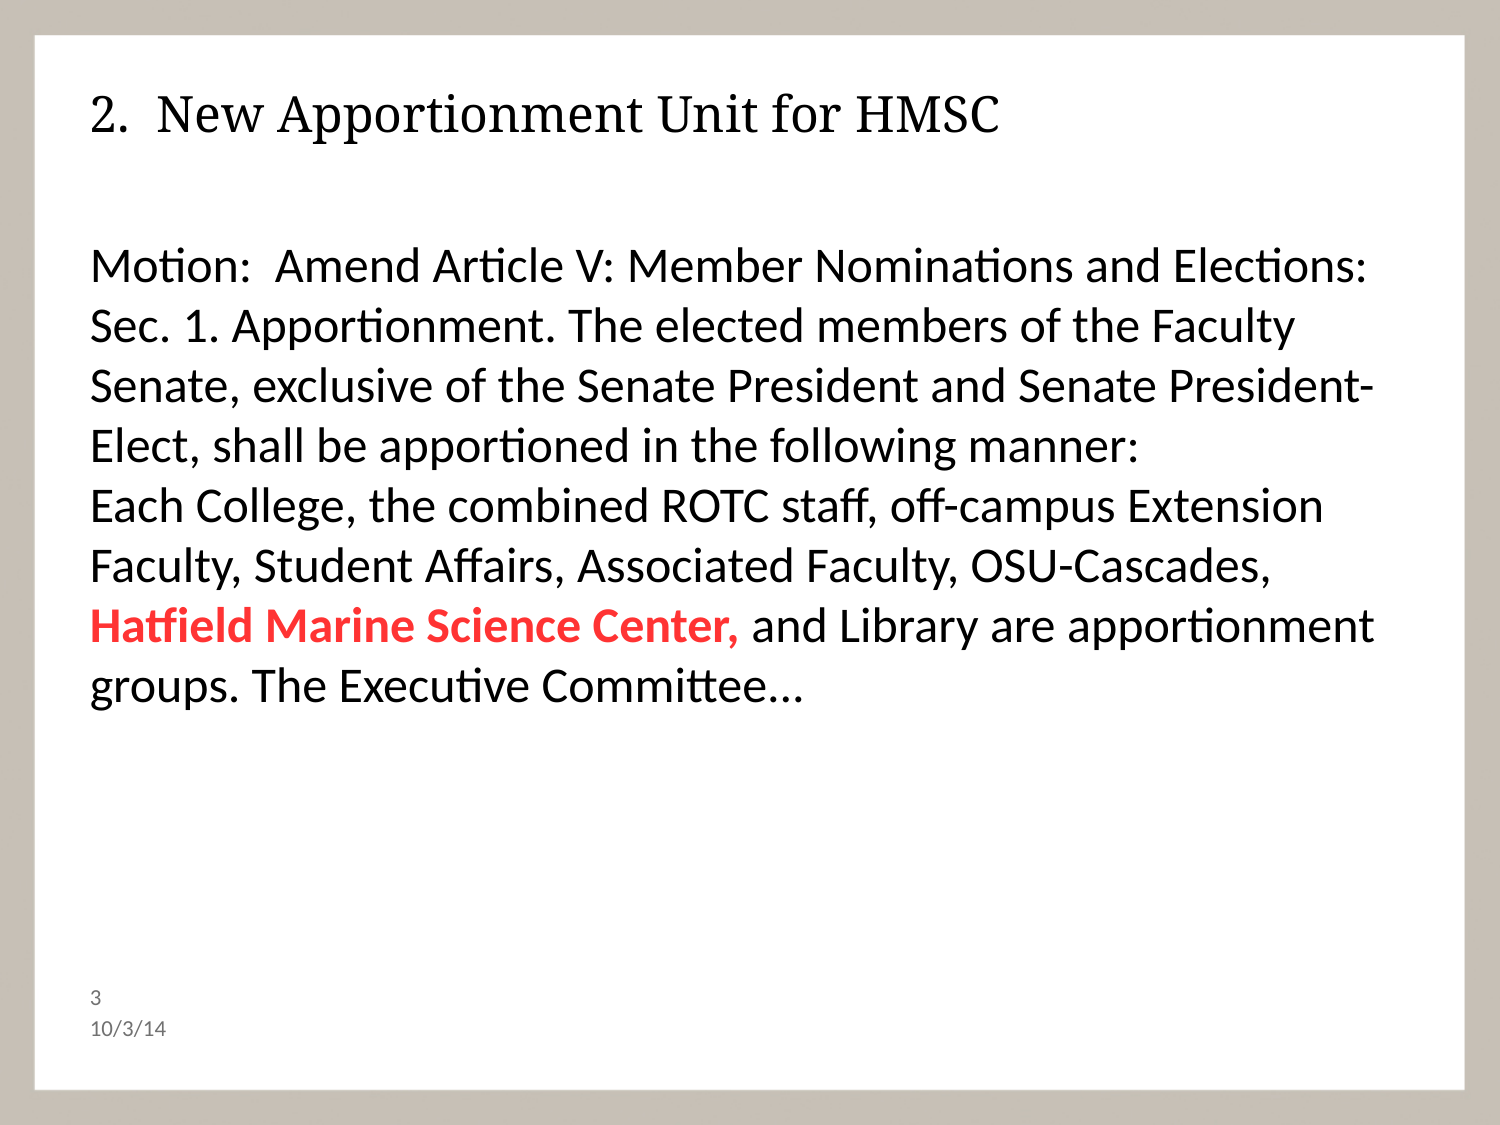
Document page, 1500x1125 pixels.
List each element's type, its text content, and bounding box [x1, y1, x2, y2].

picture [0, 0, 1500, 1125]
text_box 2. New Apportionment Unit for HMSC [75, 74, 1425, 188]
text_box Motion: Amend Article V: Member Nominations and Elections: Sec. 1. Apportionment. The elected members of the Faculty Senate, exclusive of the Senate President and Senate President-Elect, shall be apportioned in the following manner: Each College, the combined ROTC staff, off-campus Extension Faculty, Student Affairs, Associated Faculty, OSU-Cascades, Hatfield Marine Science Center, and Library are apportionment groups. The Executive Committee... [75, 224, 1425, 938]
text_box 3 [75, 982, 135, 1013]
text_box 10/3/14 [75, 1012, 375, 1043]
